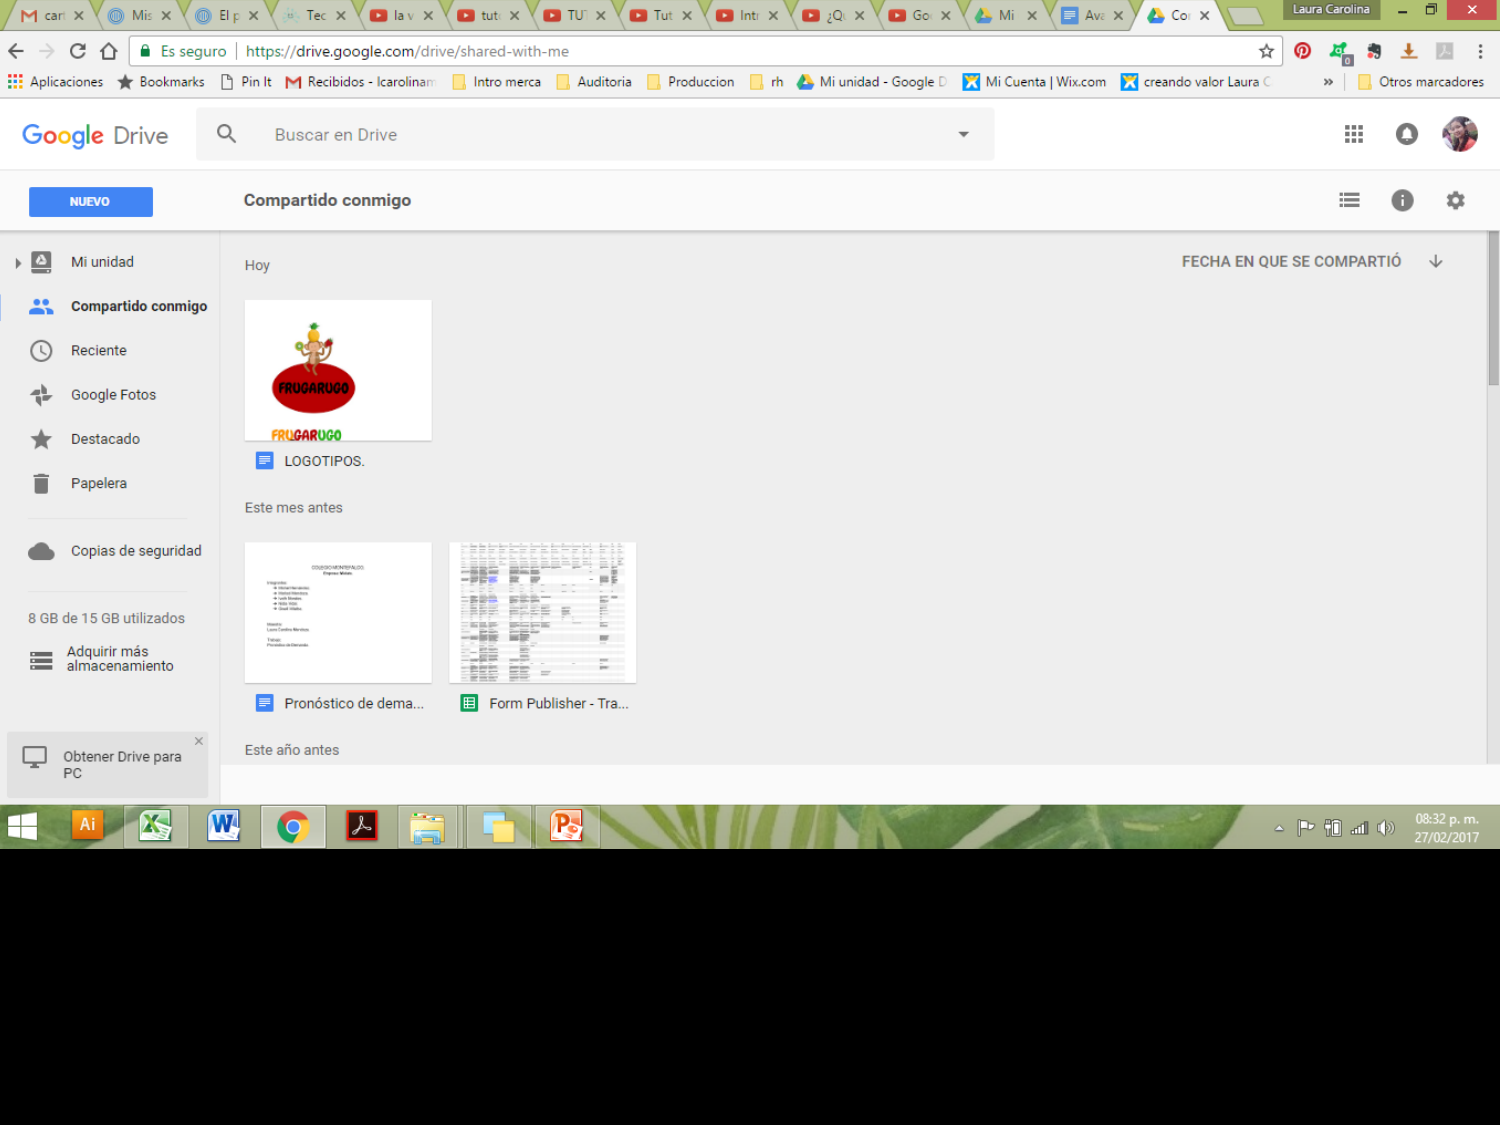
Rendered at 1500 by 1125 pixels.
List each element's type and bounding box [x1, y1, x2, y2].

picture [0, 0, 1500, 850]
